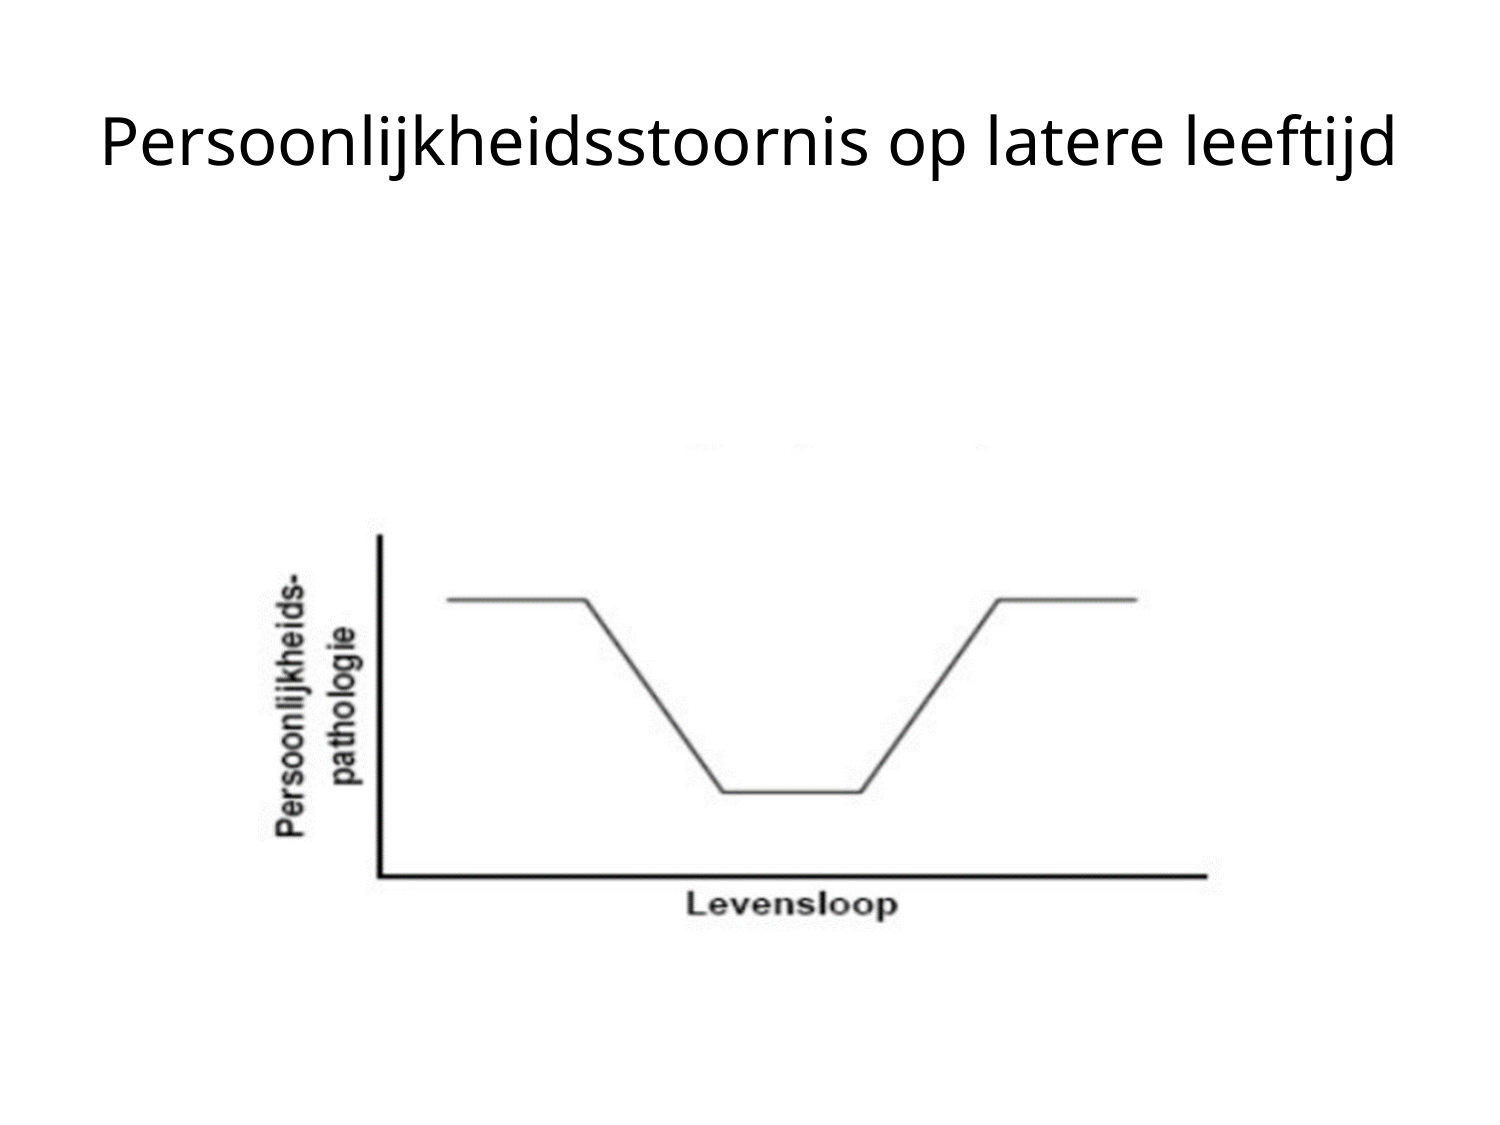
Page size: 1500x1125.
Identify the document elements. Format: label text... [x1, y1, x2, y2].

title Persoonlijkheidsstoornis op latere leeftijd [75, 45, 1425, 233]
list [182, 444, 1347, 970]
